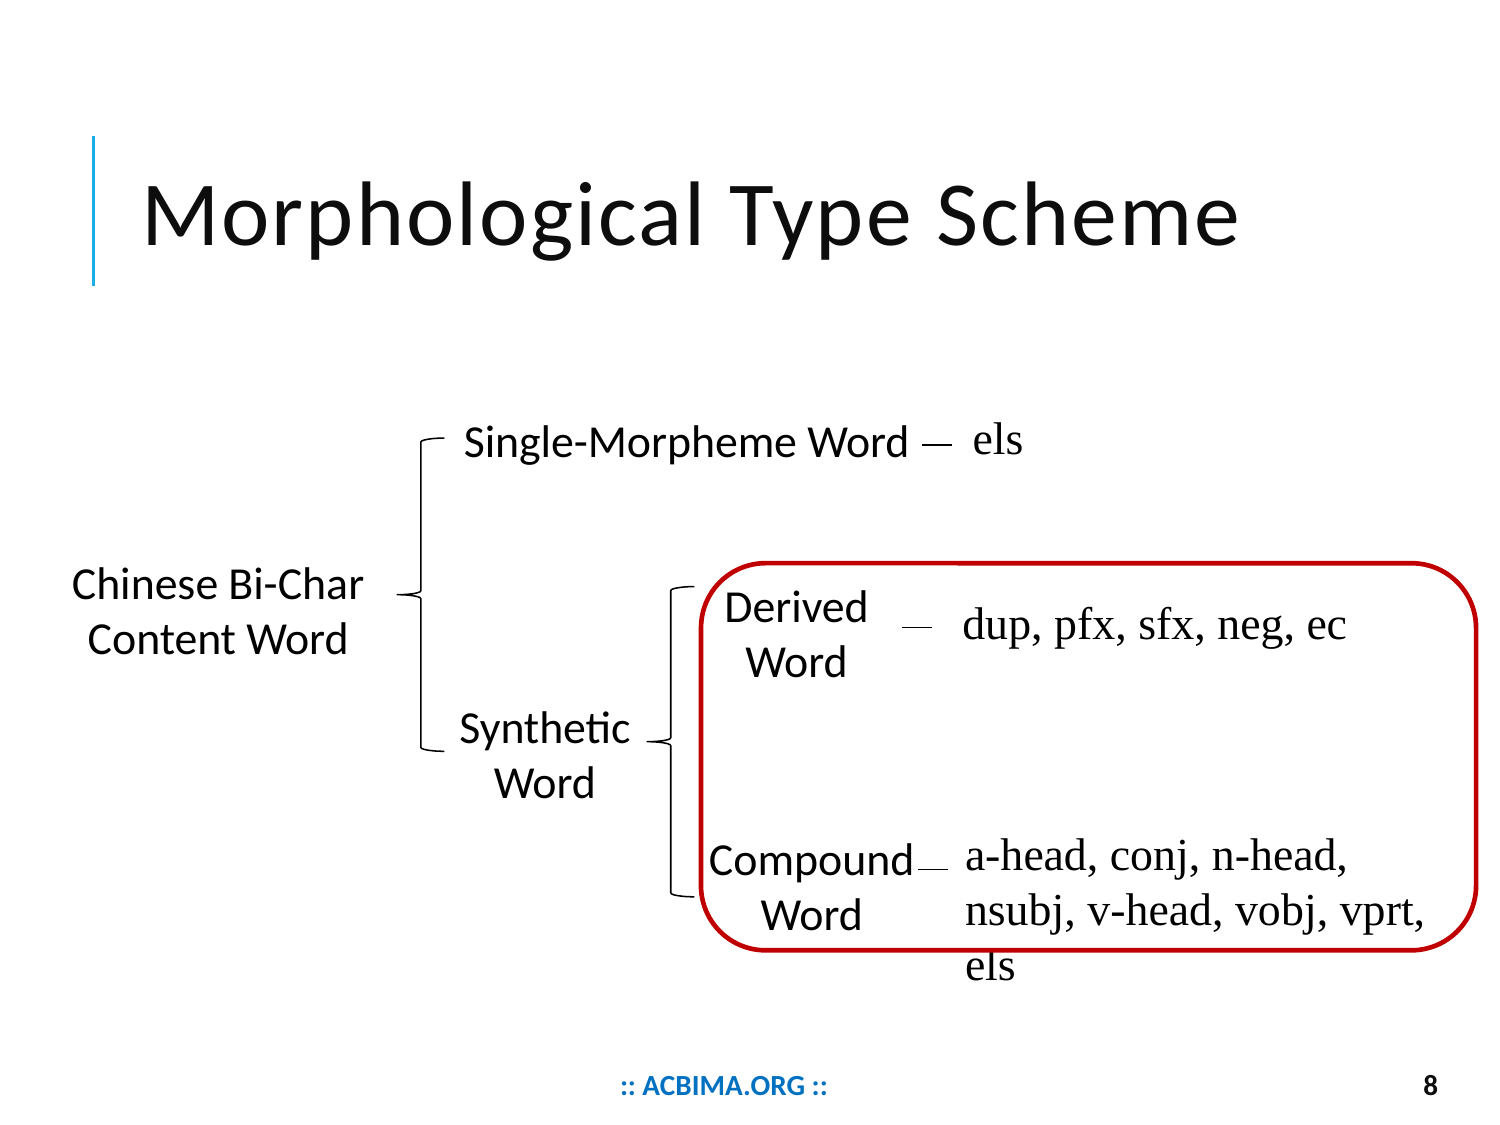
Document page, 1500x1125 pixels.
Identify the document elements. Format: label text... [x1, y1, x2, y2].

footer :: acbima.org :: [126, 1061, 1322, 1107]
slide_number 8 [1333, 1061, 1454, 1107]
title Morphological Type Scheme [126, 96, 1466, 342]
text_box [40, 401, 1482, 949]
